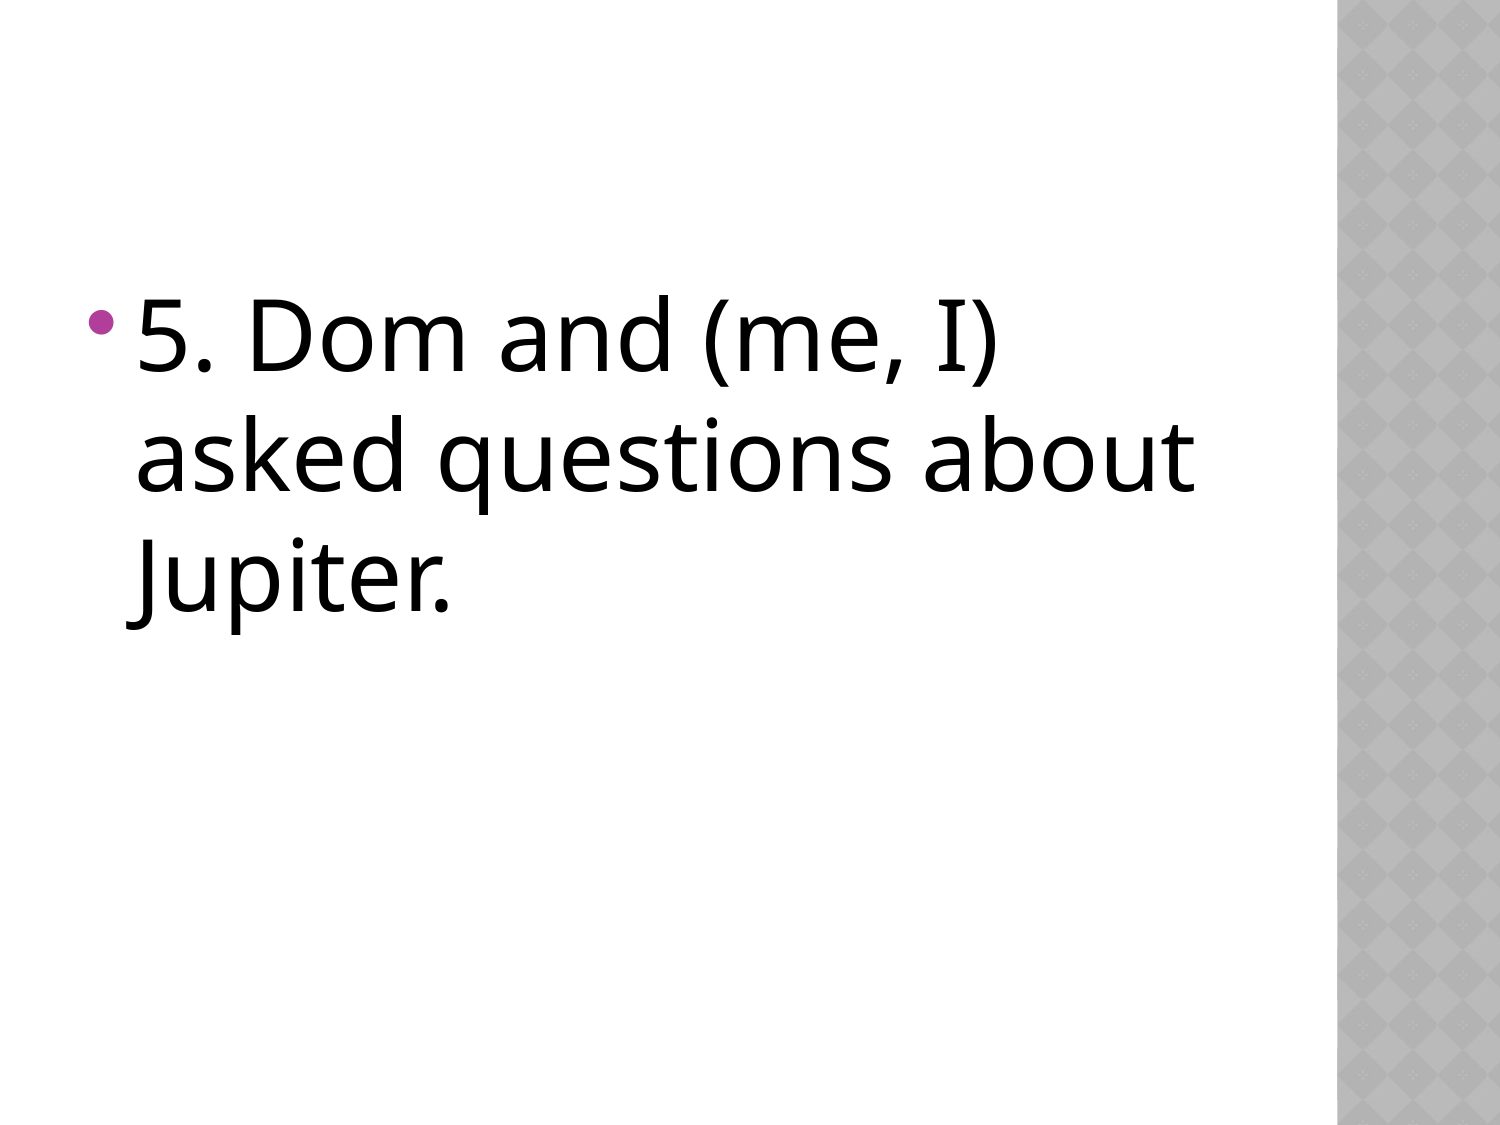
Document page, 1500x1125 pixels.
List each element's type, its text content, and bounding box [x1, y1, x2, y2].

list 5. Dom and (me, I) asked questions about Jupiter. [75, 264, 1263, 1059]
